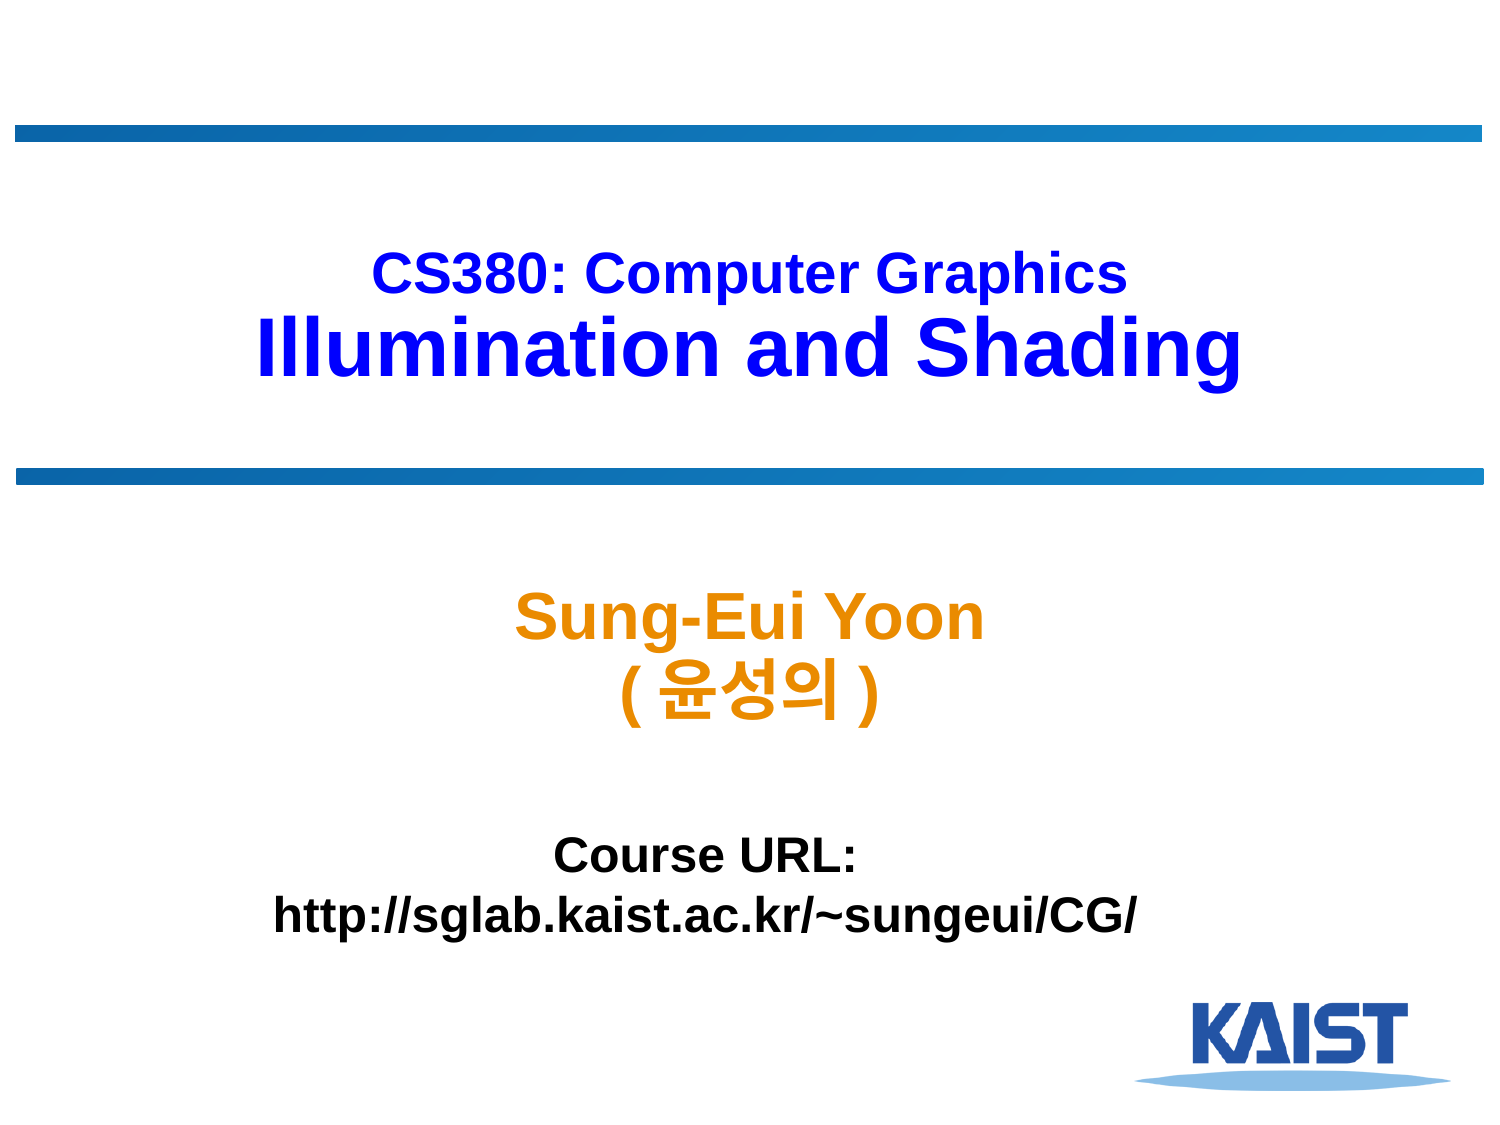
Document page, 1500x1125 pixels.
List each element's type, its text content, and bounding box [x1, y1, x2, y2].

text_box [15, 125, 1482, 142]
text_box [16, 468, 1484, 485]
text_box CS380: Computer Graphics Illumination and Shading [0, 143, 1500, 467]
text_box Sung-Eui Yoon (윤성의) [81, 603, 1419, 736]
picture [1134, 1002, 1451, 1091]
text_box Course URL: http://sglab.kaist.ac.kr/~sungeui/CG/ [257, 815, 1154, 950]
